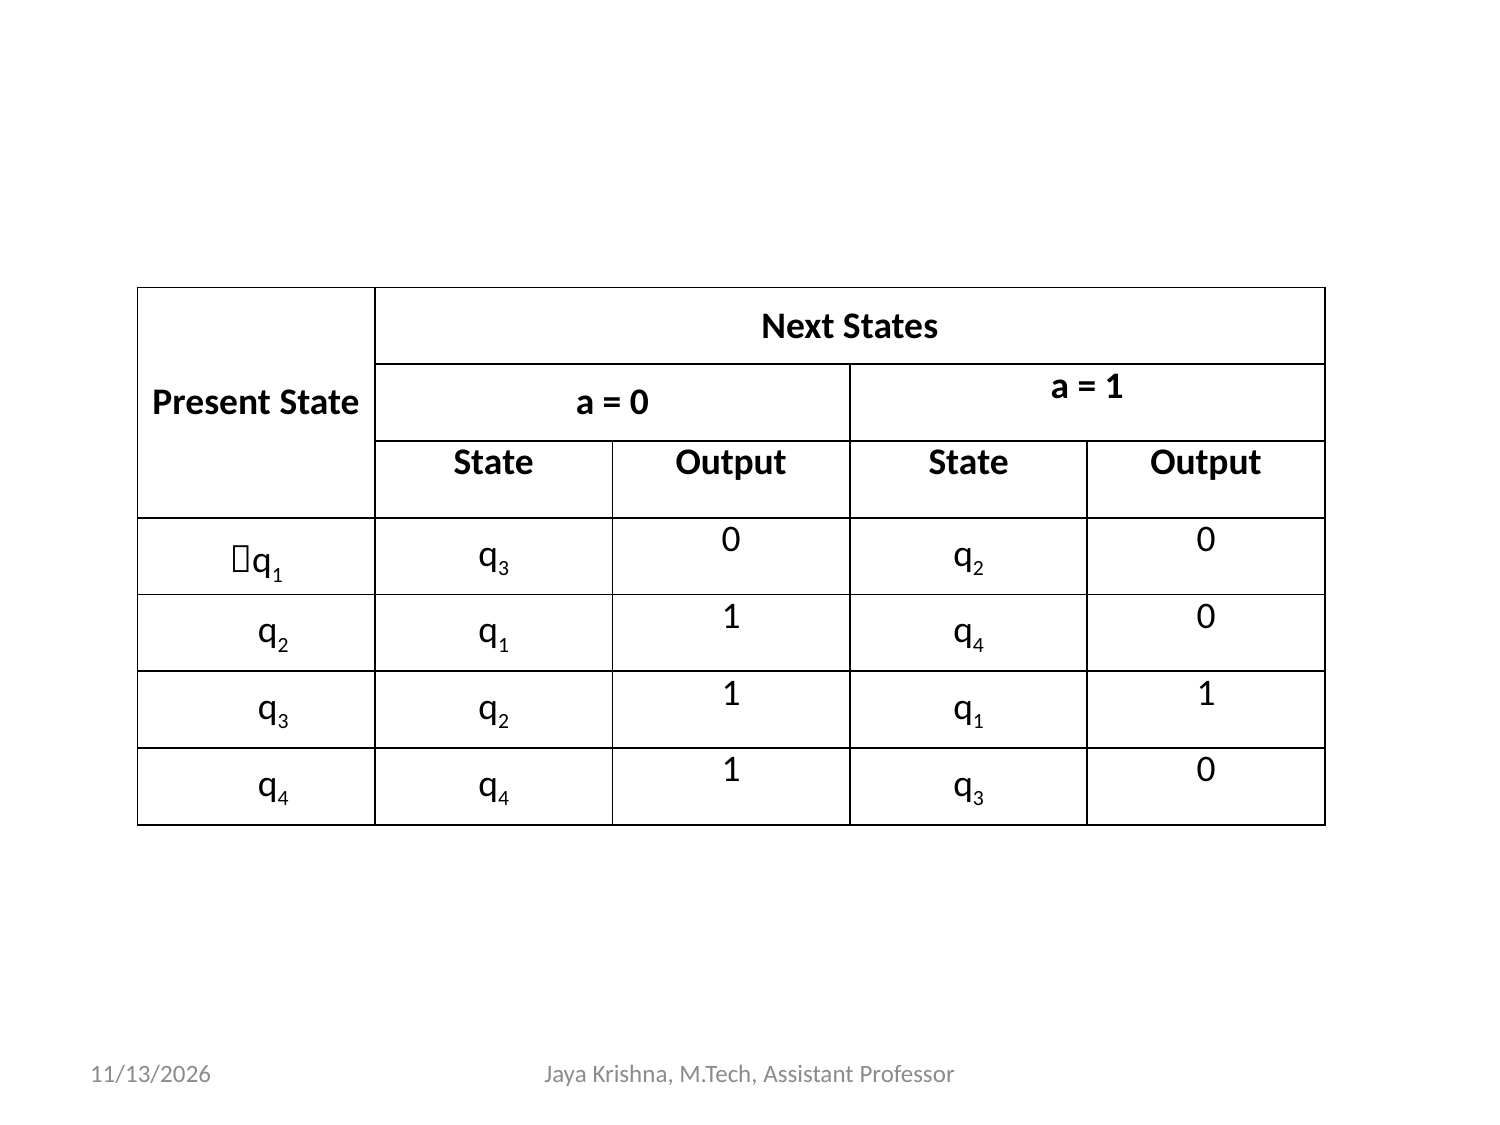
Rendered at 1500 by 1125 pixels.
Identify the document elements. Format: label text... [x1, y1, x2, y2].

table_cell State [376, 442, 612, 517]
table_cell 0 [1088, 595, 1324, 670]
table_cell q1 [138, 519, 374, 594]
table_cell 0 [613, 519, 849, 594]
table_header Next States [376, 288, 1324, 363]
table_cell q3 [138, 672, 374, 747]
table_cell 0 [1088, 519, 1324, 594]
table_cell 1 [613, 595, 849, 670]
table_cell Output [613, 442, 849, 517]
table_cell Output [1088, 442, 1324, 517]
table_cell q4 [851, 595, 1086, 670]
table_cell State [851, 442, 1086, 517]
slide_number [75, 1042, 425, 1103]
table_cell q3 [851, 749, 1086, 824]
table_cell q4 [138, 749, 374, 824]
table_cell 1 [613, 749, 849, 824]
table_cell q3 [376, 519, 612, 594]
footer Jaya Krishna, M.Tech, Assistant Professor [512, 1042, 988, 1103]
table_cell q2 [851, 519, 1086, 594]
table_cell 0 [1088, 749, 1324, 824]
table_cell q1 [376, 595, 612, 670]
table_cell q4 [376, 749, 612, 824]
table_cell 1 [613, 672, 849, 747]
table_cell q2 [138, 595, 374, 670]
table_cell q1 [851, 672, 1086, 747]
table_header Present State [138, 288, 374, 517]
table_cell a = 1 [851, 365, 1324, 440]
table_cell a = 0 [376, 365, 849, 440]
table_cell 1 [1088, 672, 1324, 747]
table_cell q2 [376, 672, 612, 747]
